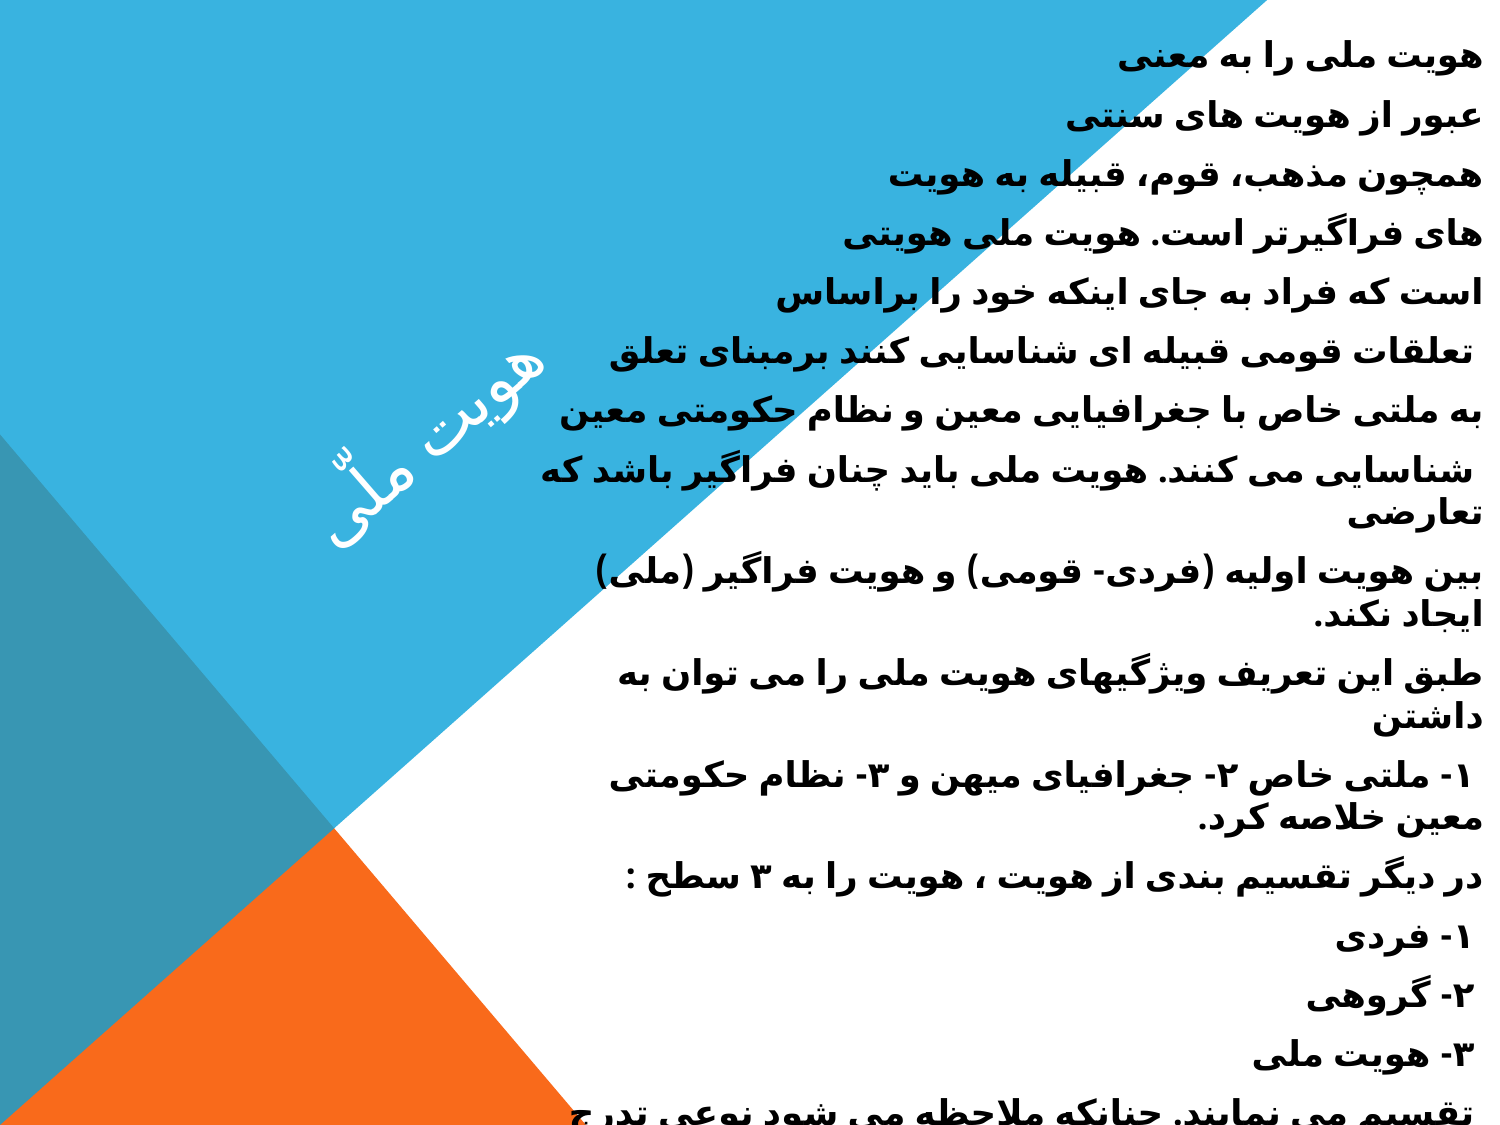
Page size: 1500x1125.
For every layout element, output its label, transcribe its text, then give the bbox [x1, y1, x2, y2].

title هویت ملّی [62, 280, 500, 796]
list هویت ملی را به معنی عبور از هویت های سنتی همچون مذهب، قوم، قبیله به هویت های فراگیرتر است. هویت ملی هویتی است که فراد به جای اینکه خود را براساس تعلقات قومی قبیله ای شناسایی کنند برمبنای تعلق به ملتی خاص با جغرافیایی معین و نظام حکومتی معین شناسایی می کنند. هویت ملی باید چنان فراگیر باشد که تعارضی بین هویت اولیه (فردی- قومی) و هویت فراگیر (ملی) ایجاد نکند. طبق این تعریف ویژگیهای هویت ملی را می توان به داشتن ۱- ملتی خاص ۲- جغرافیای میهن و ۳- نظام حکومتی معین خلاصه کرد. در دیگر تقسیم بندی از هویت ، هویت را به ۳ سطح : ۱- فردی ۲- گروهی ۳- هویت ملی تقسیم می نمایند. چنانکه ملاحظه می شود نوعی تدرج اعتلایی در این تقسیم بندی به چشم می خورد که از خرد به کلان و کلان تر می گراید بدین سان، هویت ملی مرکب از مجموعه هویت های محققی است که در طی مراحل متعدد زندگی در « خود » انباشت می کنیم. هویت متأخر الزاماً نافی هویت های متقدم نیست. [500, 24, 1499, 1063]
